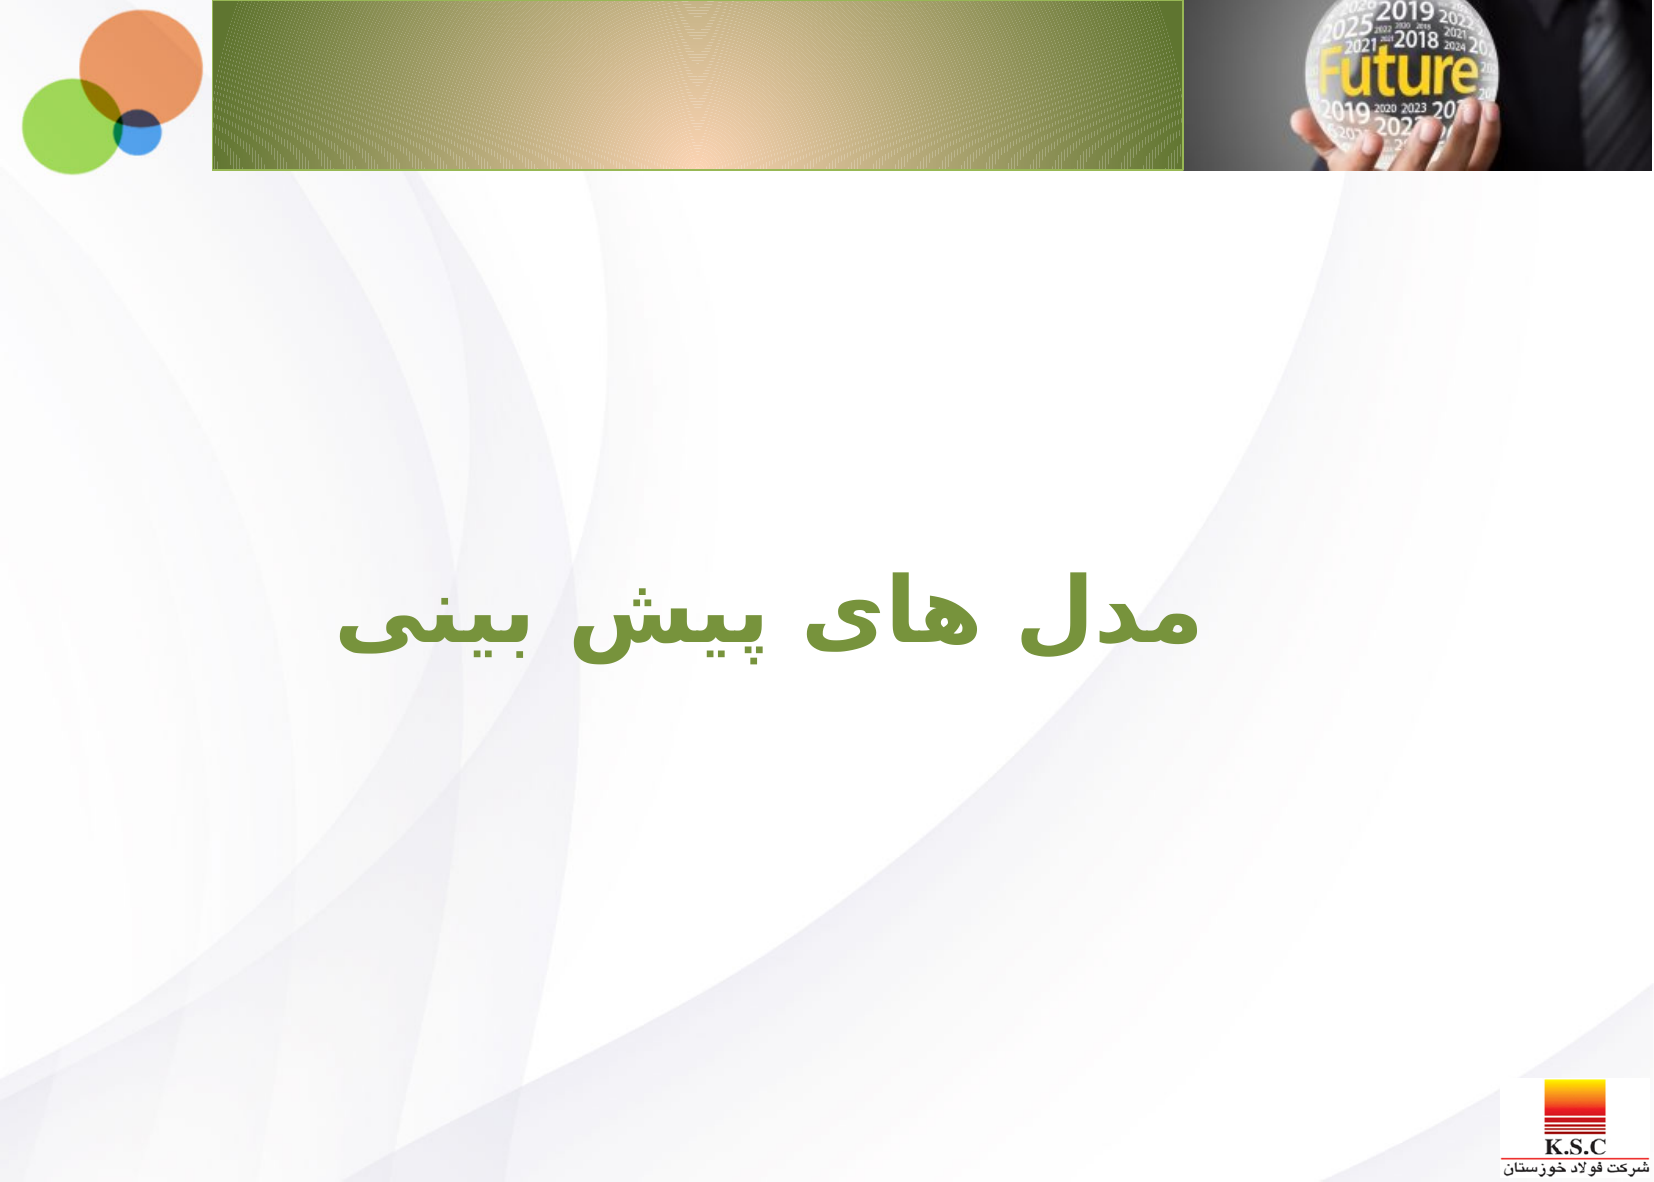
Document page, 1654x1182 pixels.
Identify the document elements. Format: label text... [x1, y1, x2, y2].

picture [0, 0, 1654, 1182]
text_box [212, 0, 1180, 171]
text_box مدل های پیش بینی [287, 543, 1221, 668]
